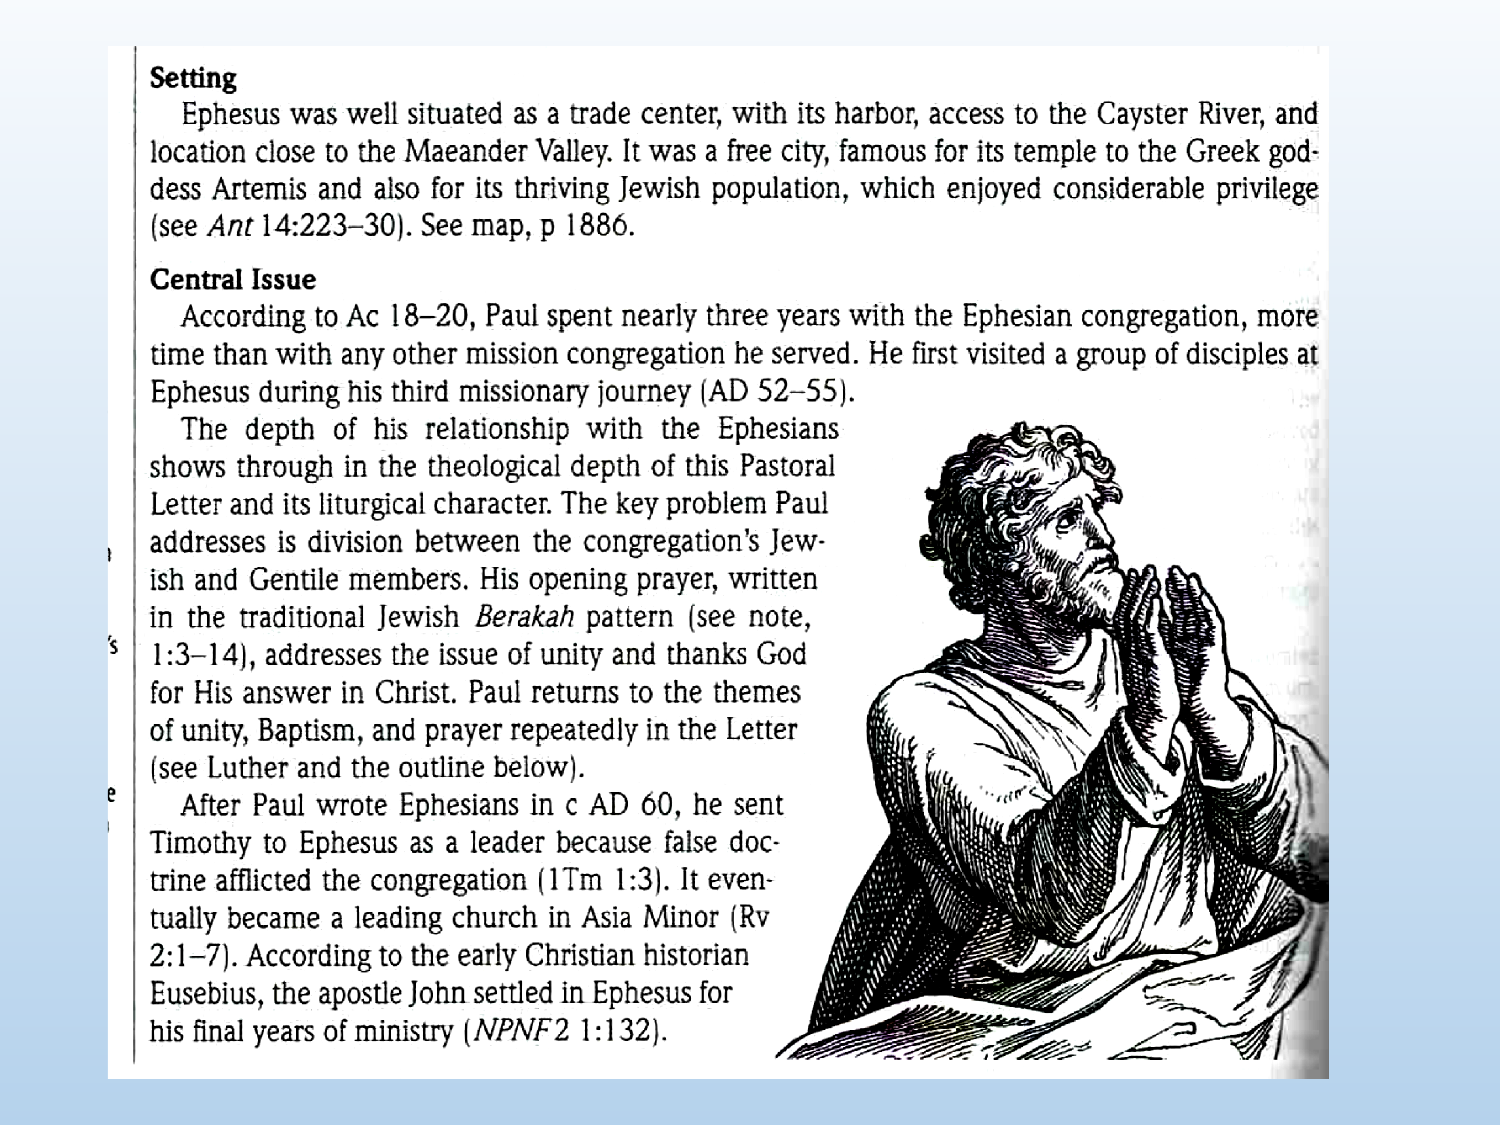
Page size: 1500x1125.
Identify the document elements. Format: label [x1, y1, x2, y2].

picture [107, 46, 1329, 1079]
